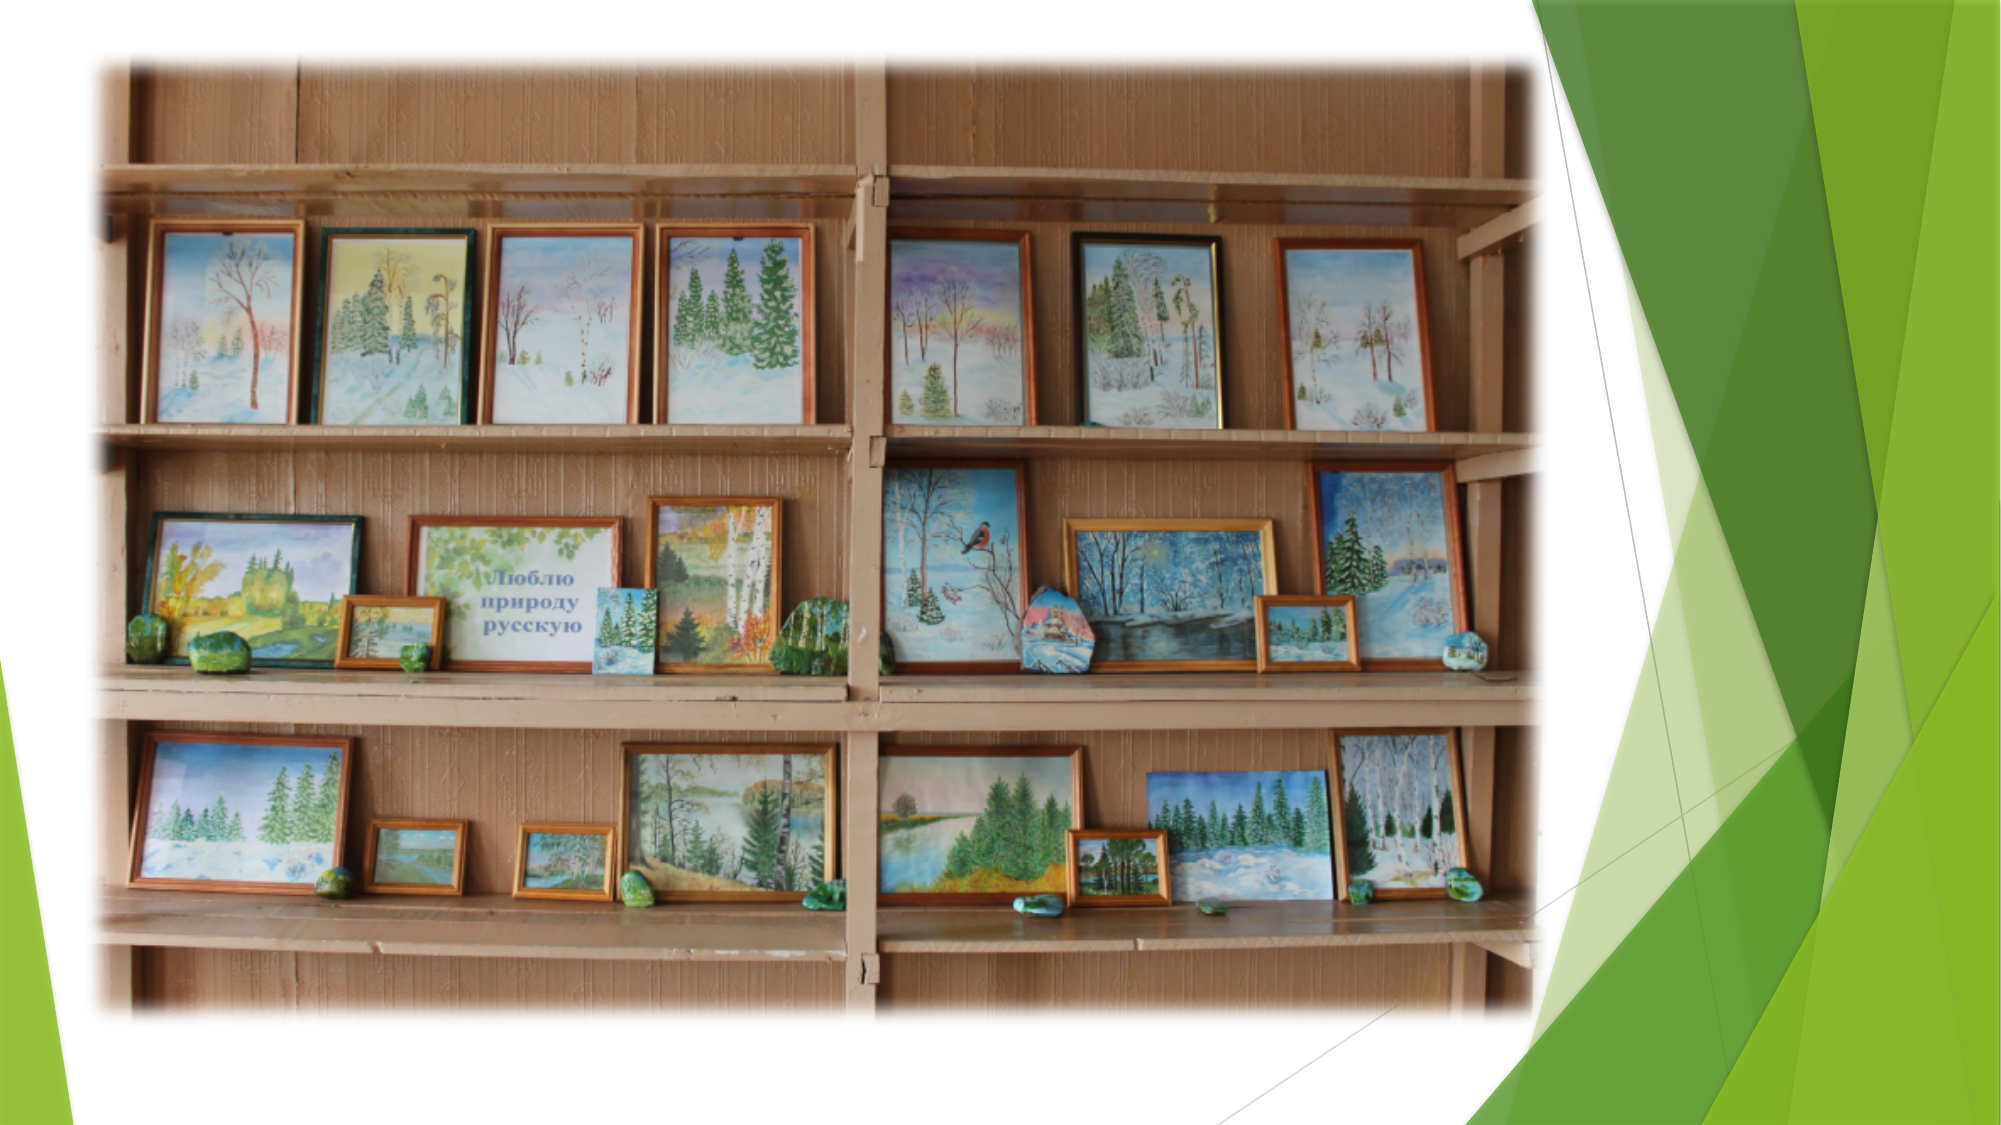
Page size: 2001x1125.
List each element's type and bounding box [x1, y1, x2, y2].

picture [84, 49, 1550, 1027]
